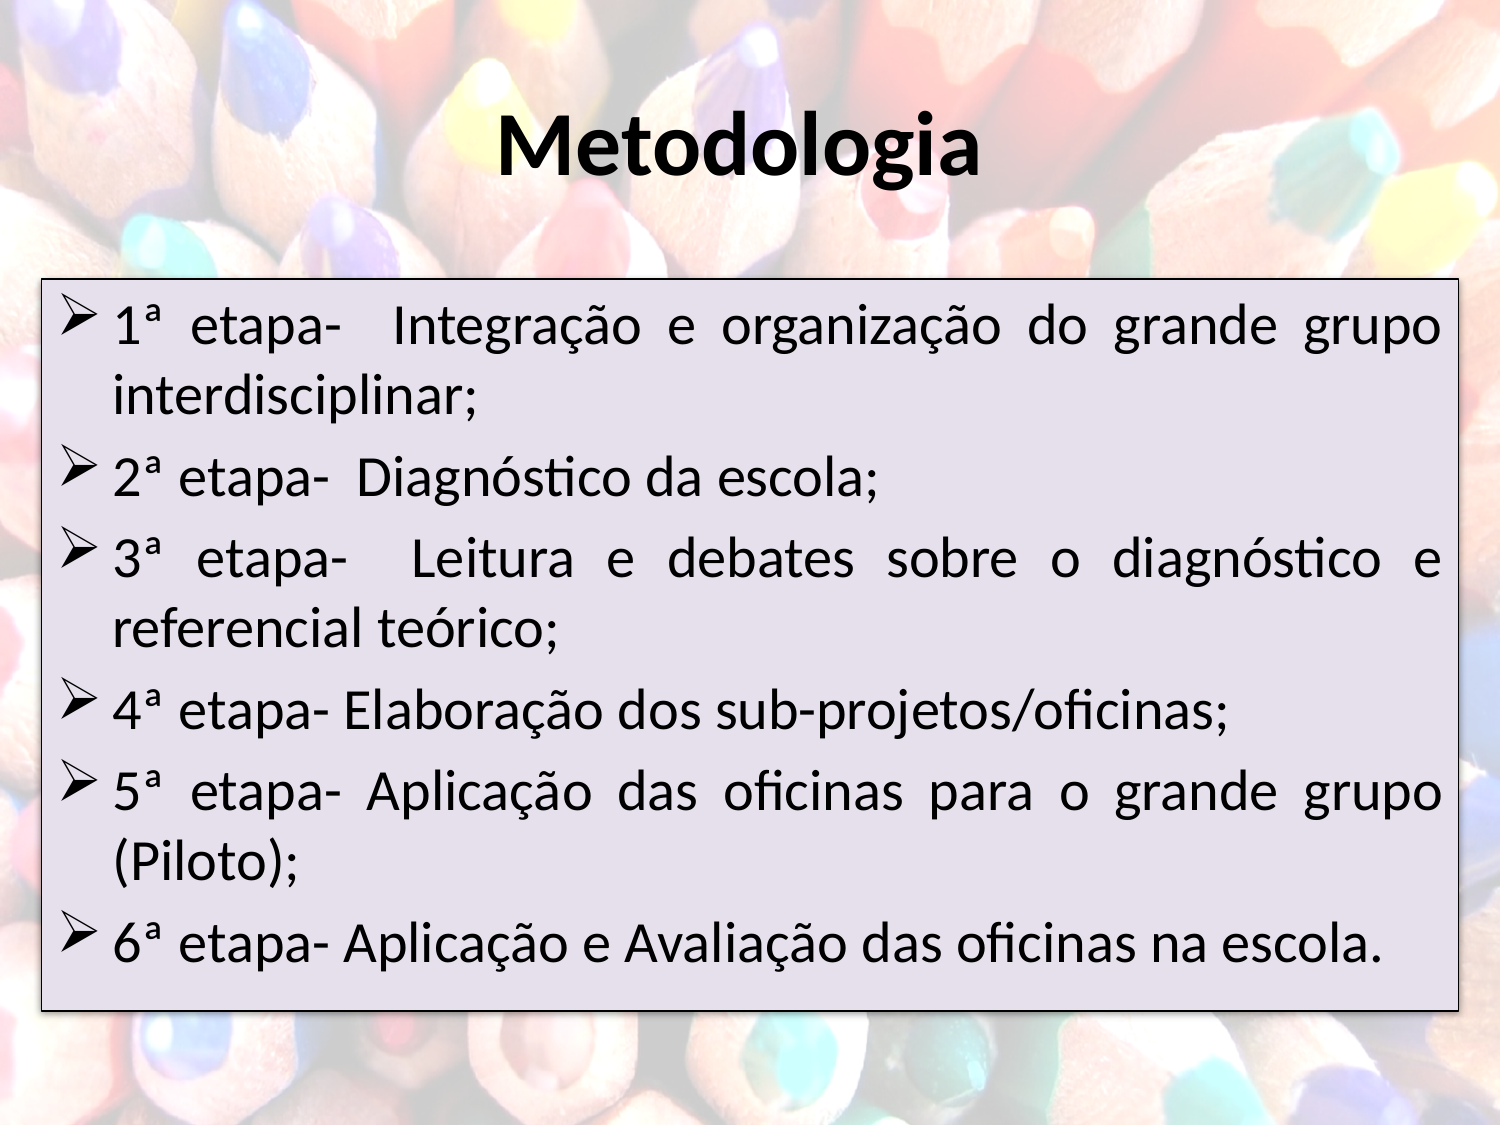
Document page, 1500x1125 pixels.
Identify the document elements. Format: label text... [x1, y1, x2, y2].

list 1ª etapa- Integração e organização do grande grupo interdisciplinar; 2ª etapa- Diagnóstico da escola; 3ª etapa- Leitura e debates sobre o diagnóstico e referencial teórico; 4ª etapa- Elaboração dos sub-projetos/oficinas; 5ª etapa- Aplicação das oficinas para o grande grupo (Piloto); 6ª etapa- Aplicação e Avaliação das oficinas na escola. [41, 278, 1459, 1012]
picture [0, 0, 1500, 1125]
title Metodologia [75, 45, 1425, 233]
